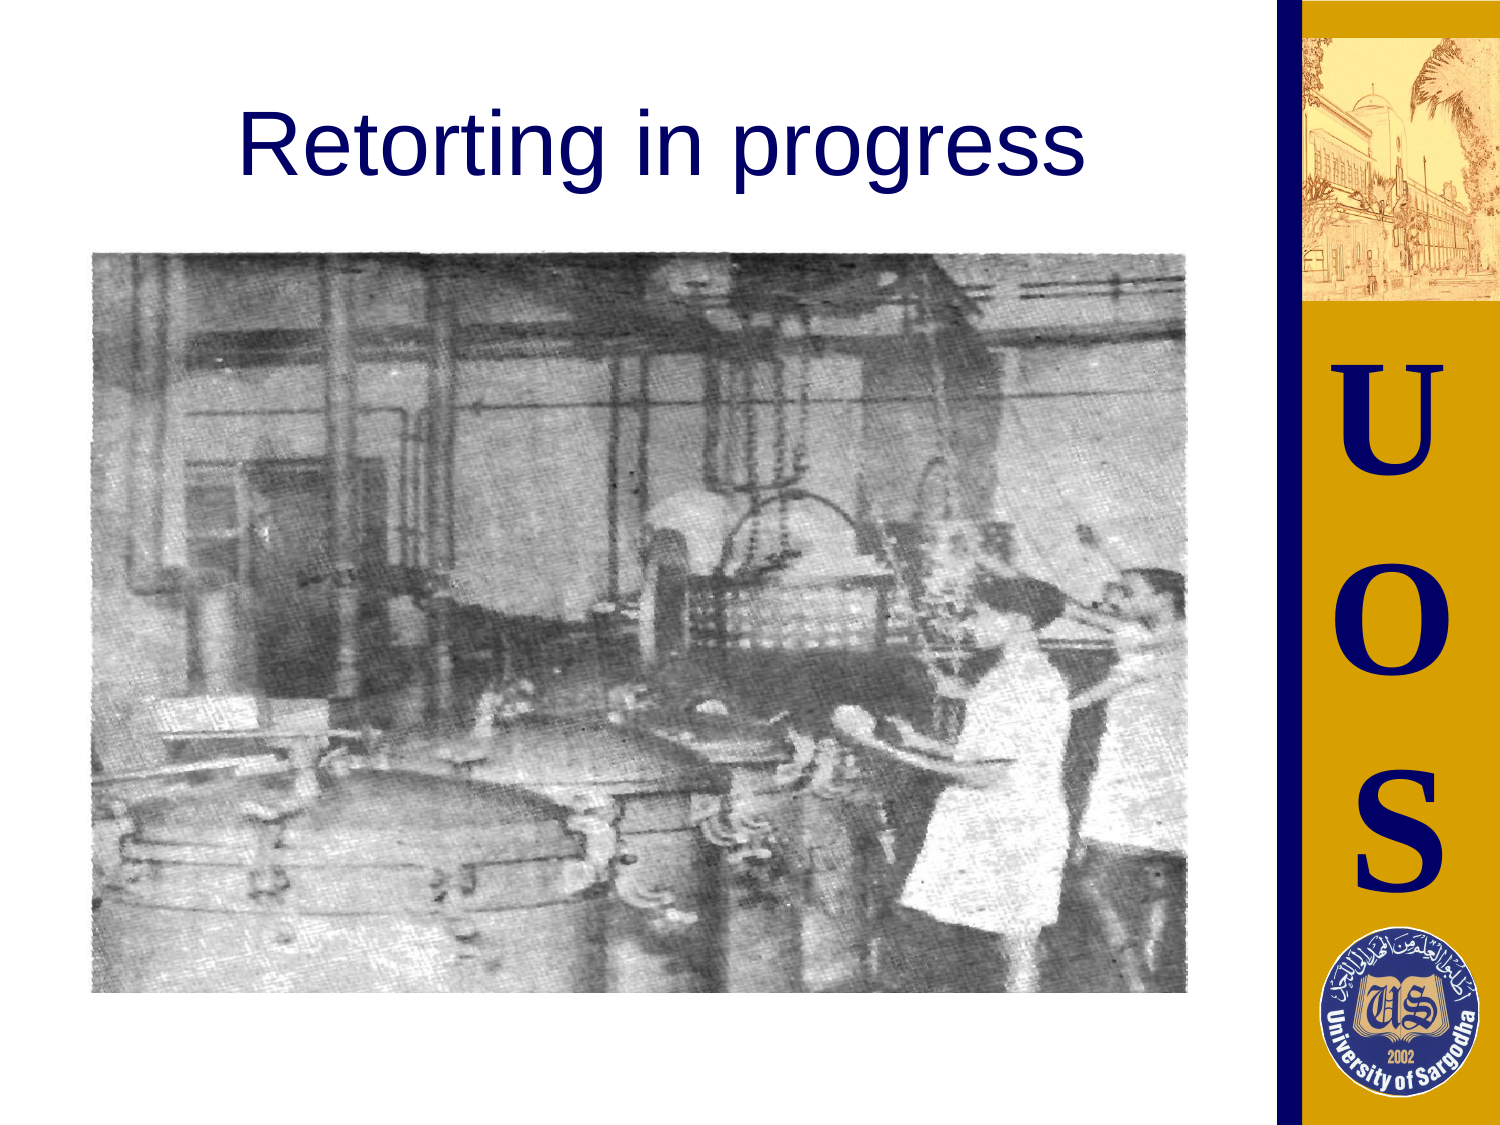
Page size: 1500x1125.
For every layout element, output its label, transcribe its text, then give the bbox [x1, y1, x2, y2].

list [87, 249, 1188, 993]
picture [1303, 38, 1500, 301]
title Retorting in progress [75, 45, 1250, 233]
